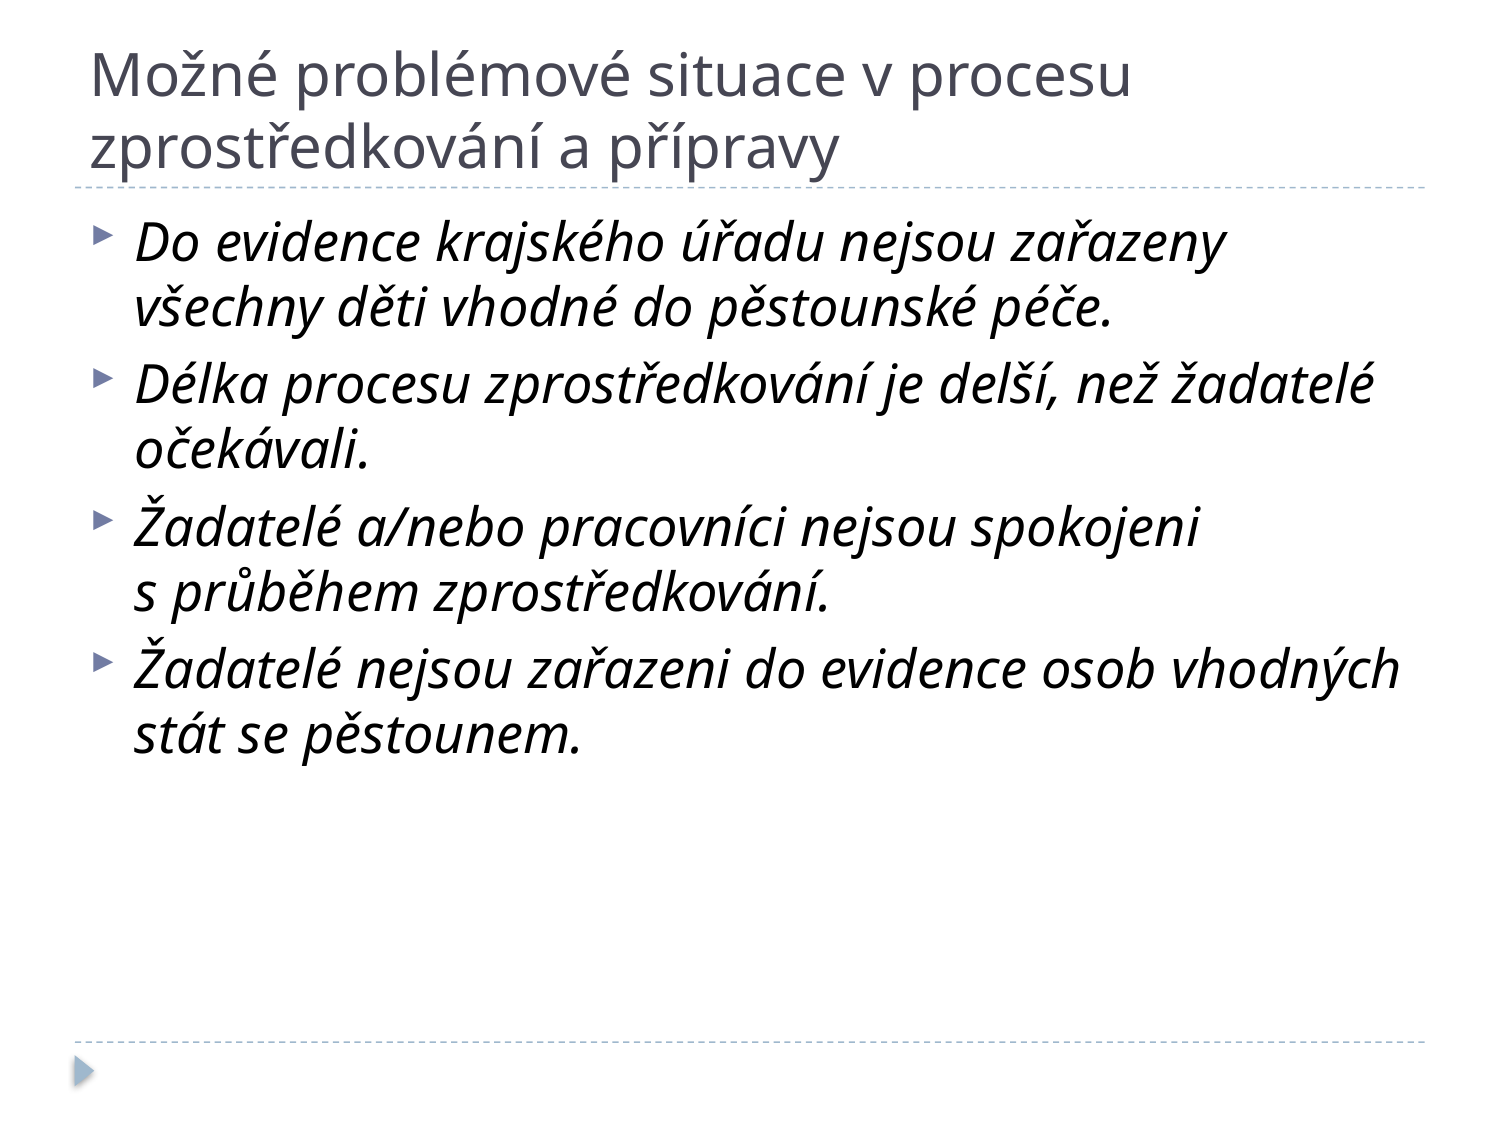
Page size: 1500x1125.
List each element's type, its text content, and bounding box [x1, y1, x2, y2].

list Do evidence krajského úřadu nejsou zařazeny všechny děti vhodné do pěstounské péče. Délka procesu zprostředkování je delší, než žadatelé očekávali. Žadatelé a/nebo pracovníci nejsou spokojeni s průběhem zprostředkování. Žadatelé nejsou zařazeni do evidence osob vhodných stát se pěstounem. [75, 200, 1425, 1010]
title Možné problémové situace v procesu zprostředkování a přípravy [75, 24, 1425, 188]
